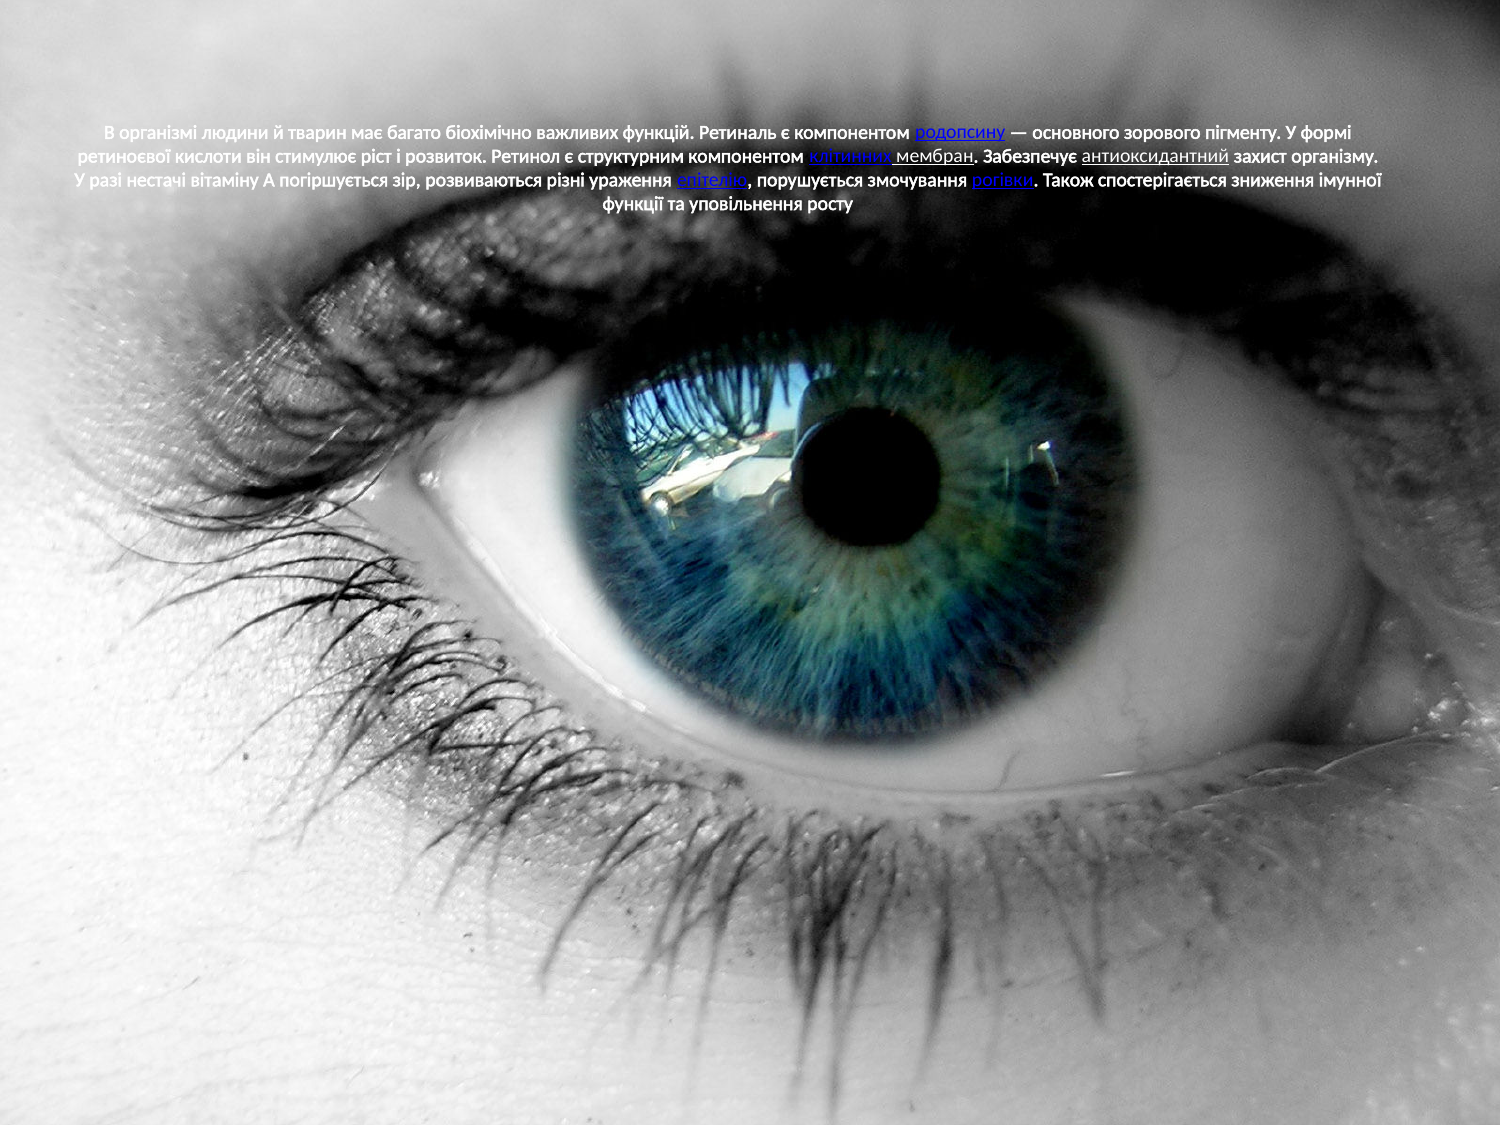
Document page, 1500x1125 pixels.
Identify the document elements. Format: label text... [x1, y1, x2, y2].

picture [0, 0, 1500, 1125]
title В організмі людини й тварин має багато біохімічно важливих функцій. Ретиналь є компонентом родопсину — основного зорового пігменту. У формі ретиноєвої кислоти він стимулює ріст і розвиток. Ретинол є структурним компонентом клітинних мембран. Забезпечує антиоксидантний захист організму. У разі нестачі вітаміну А погіршується зір, розвиваються різні ураження епітелію, порушується змочування рогівки. Також спостерігається зниження імунної функції та уповільнення росту [53, 101, 1404, 290]
